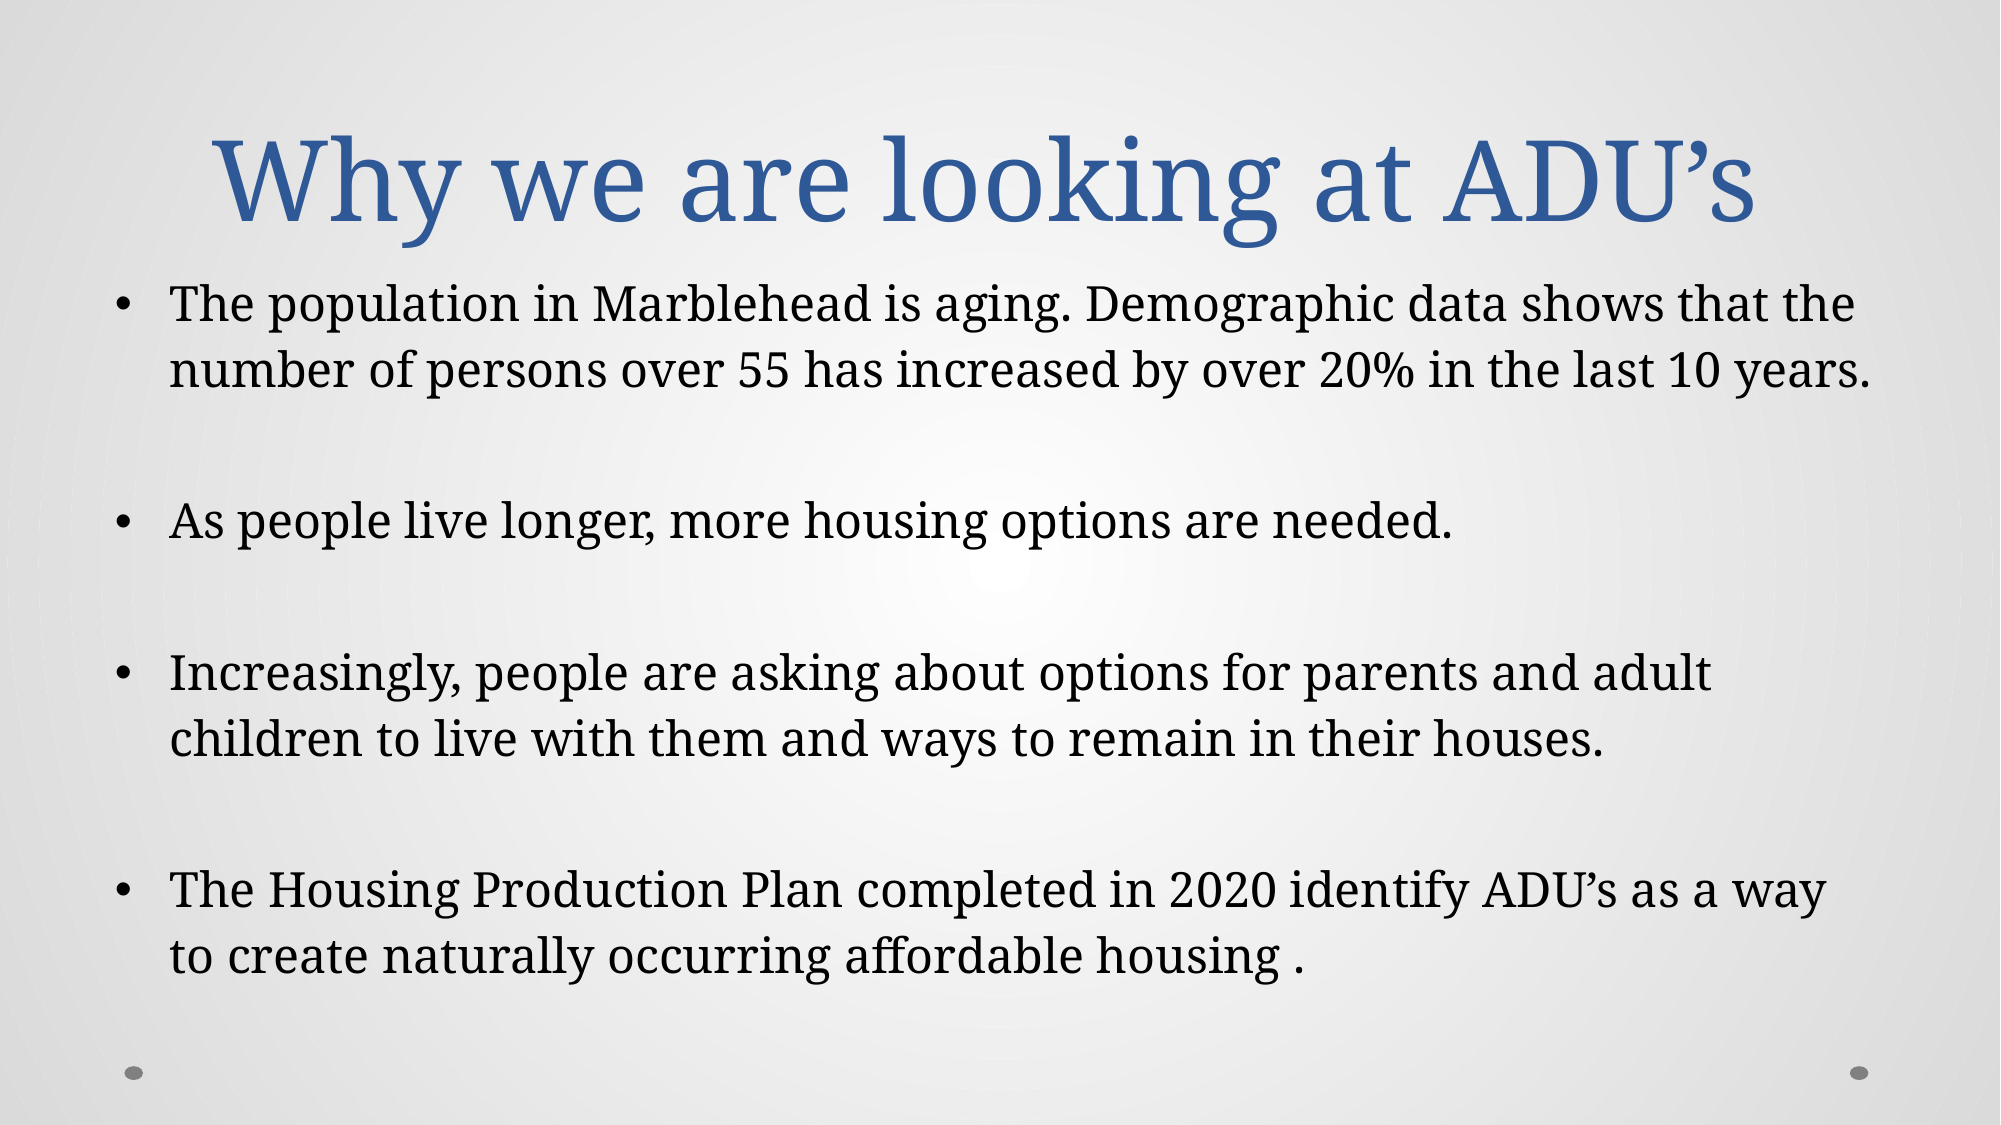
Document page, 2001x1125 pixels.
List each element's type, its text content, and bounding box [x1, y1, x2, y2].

list The population in Marblehead is aging. Demographic data shows that the number of persons over 55 has increased by over 20% in the last 10 years. As people live longer, more housing options are needed. Increasingly, people are asking about options for parents and adult children to live with them and ways to remain in their houses. The Housing Production Plan completed in 2020 identify ADU’s as a way to create naturally occurring affordable housing . [99, 262, 1900, 1005]
title Why we are looking at ADU’s [99, 0, 1900, 262]
